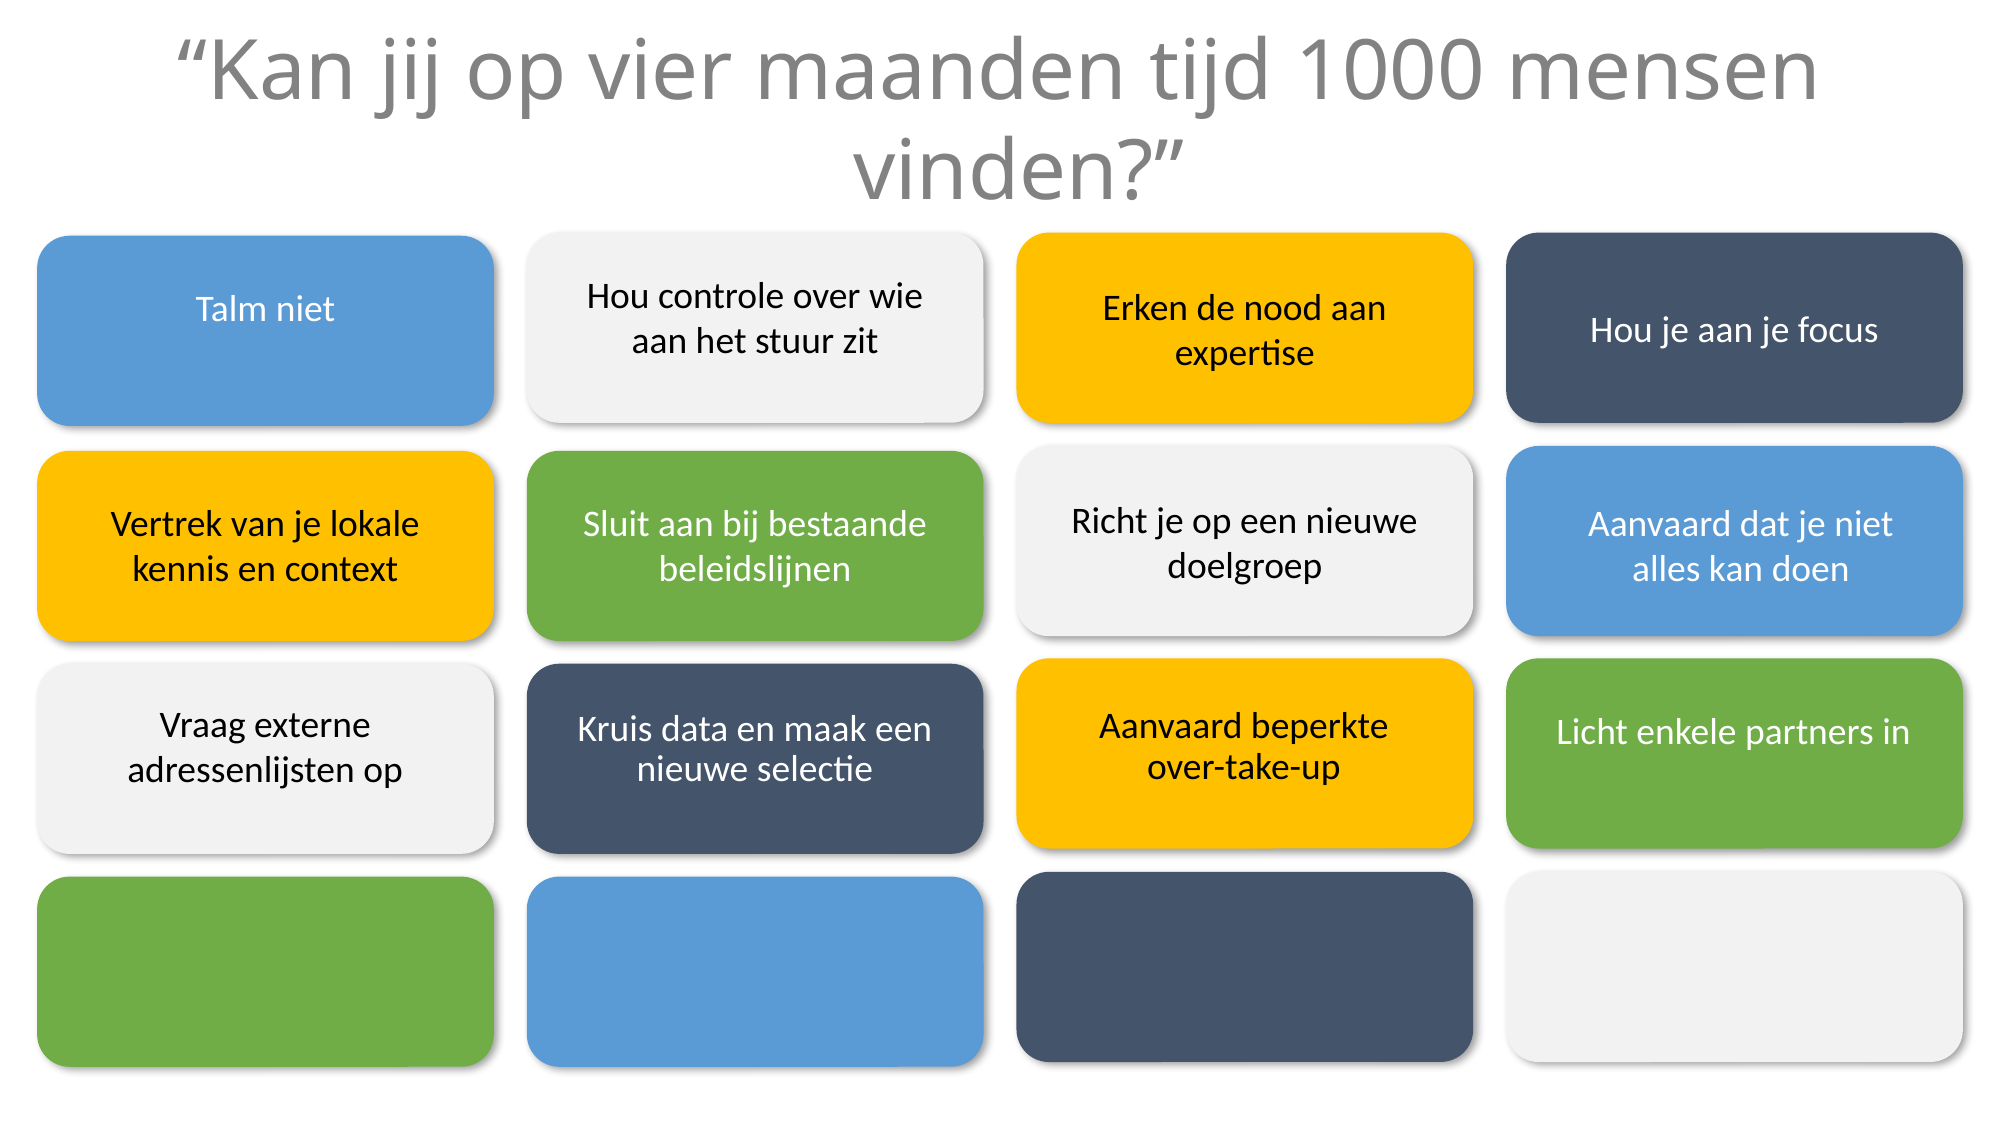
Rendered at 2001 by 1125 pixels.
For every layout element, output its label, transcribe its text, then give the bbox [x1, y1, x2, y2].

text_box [38, 233, 1962, 1066]
text_box “Kan jij op vier maanden tijd 1000 mensen vinden?” [119, 8, 1881, 224]
